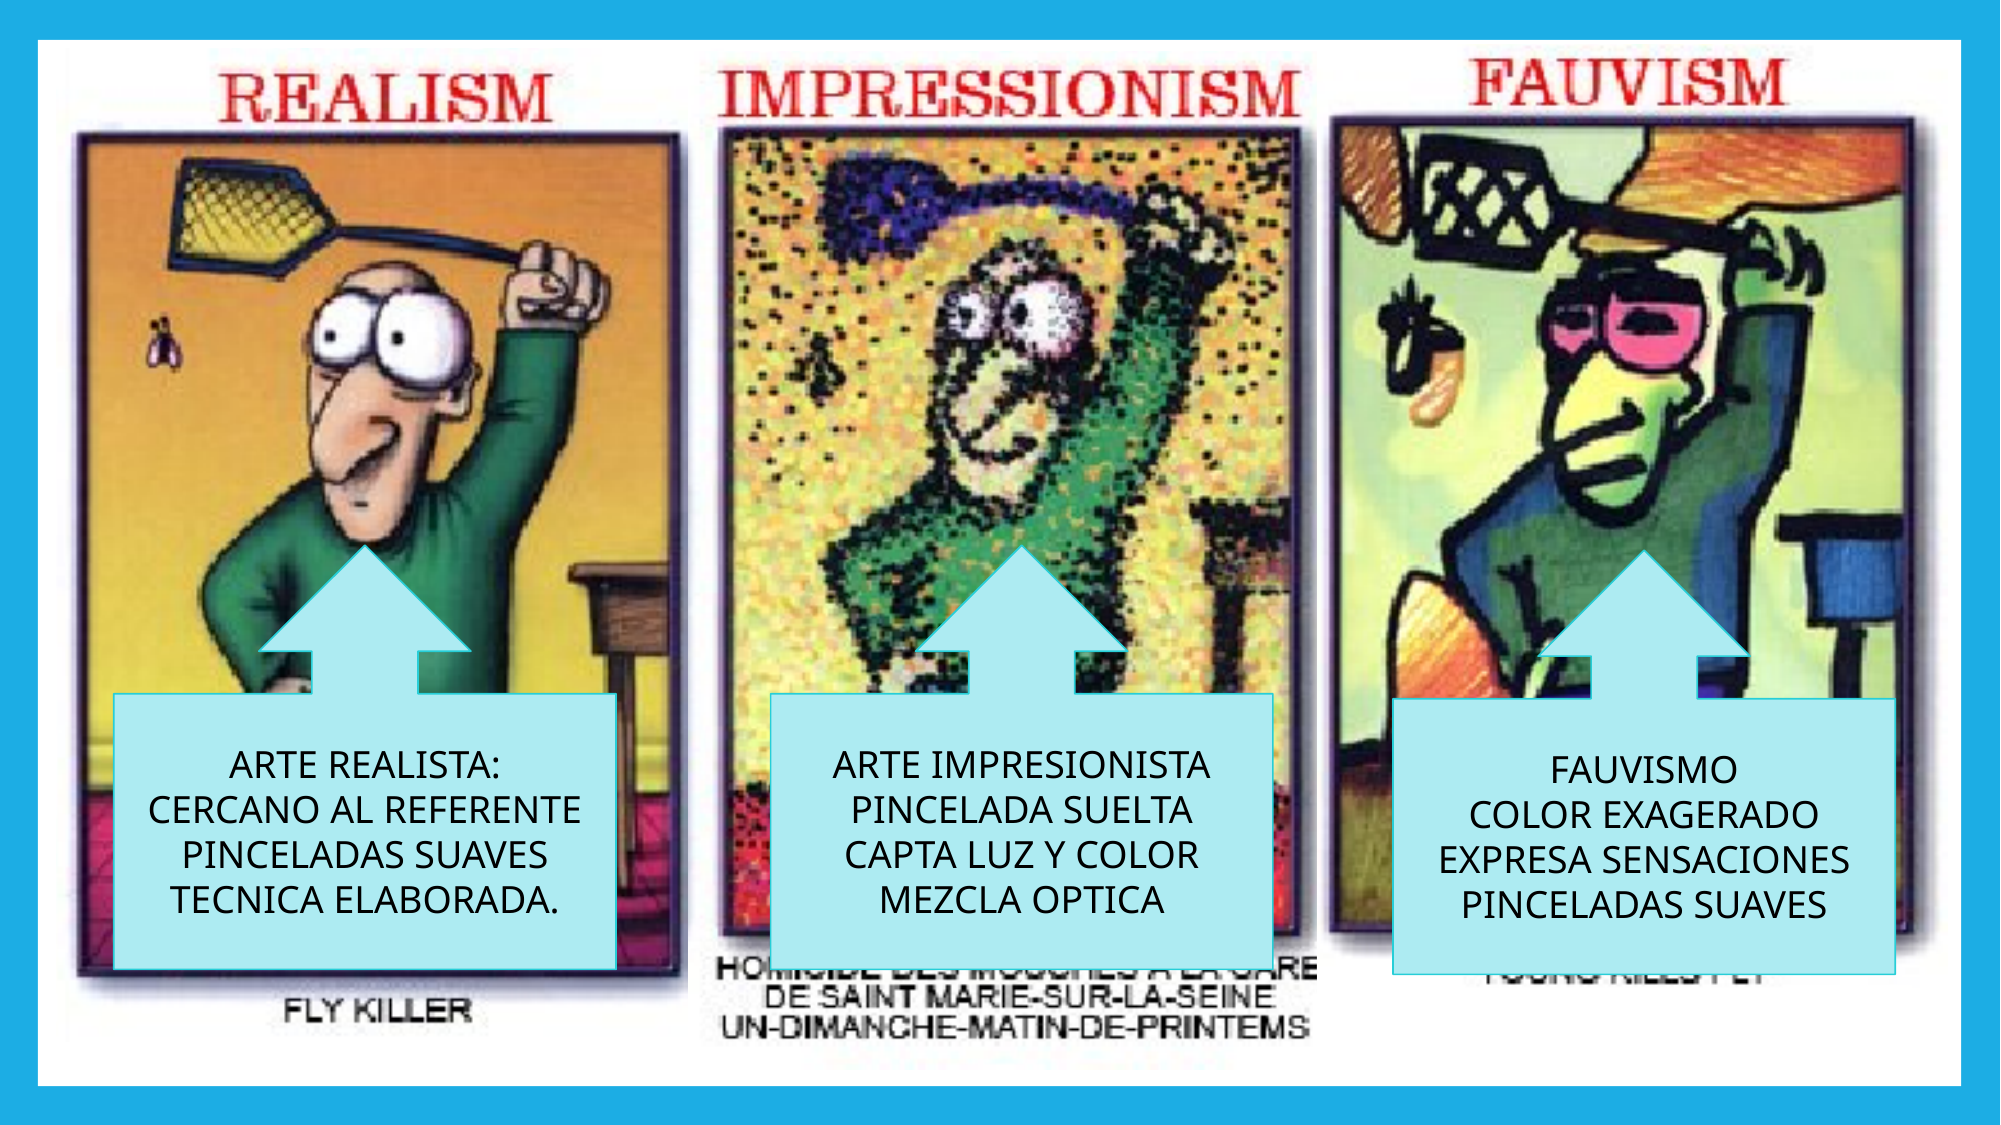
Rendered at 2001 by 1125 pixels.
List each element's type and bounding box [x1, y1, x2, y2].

picture [55, 43, 1948, 1070]
